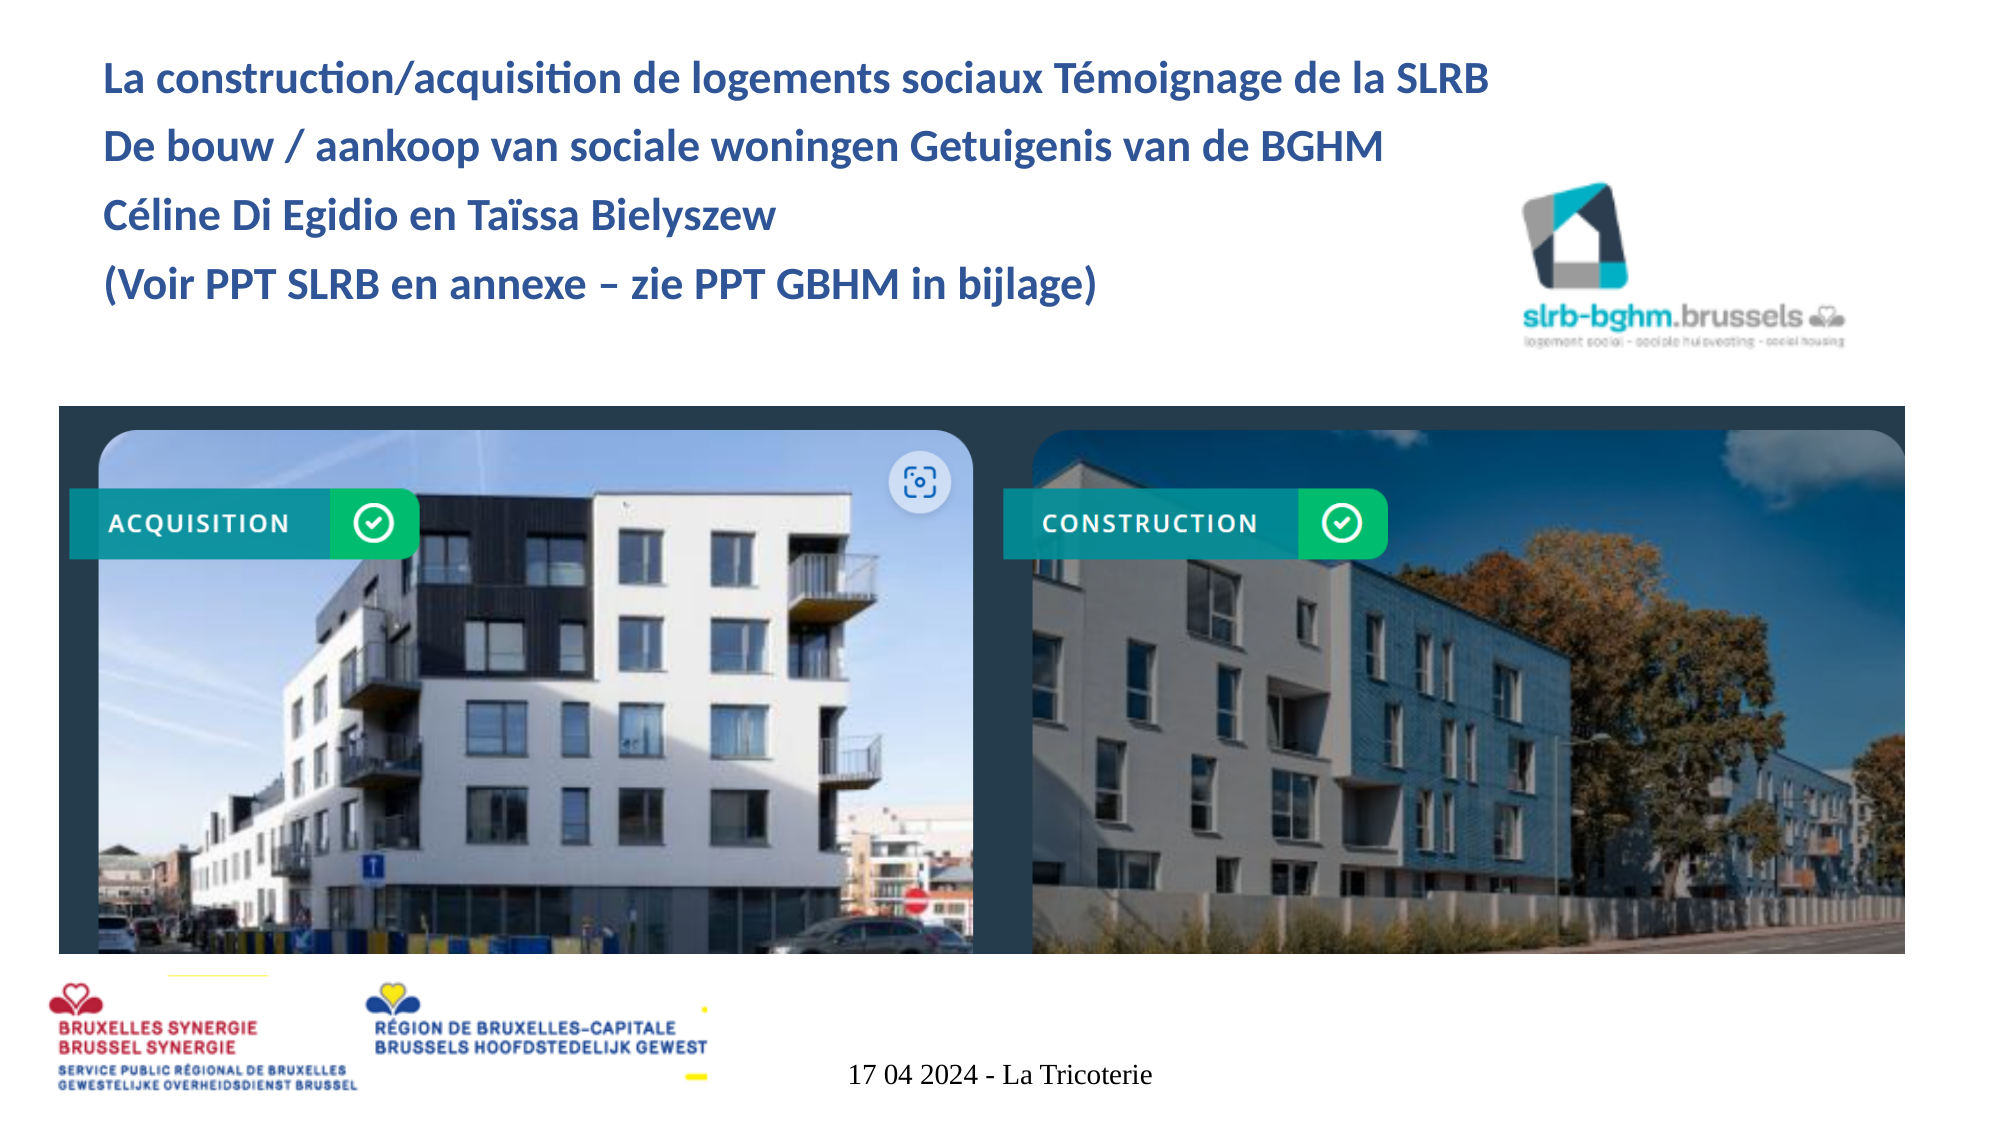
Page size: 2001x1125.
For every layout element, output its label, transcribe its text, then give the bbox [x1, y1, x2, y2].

subtitle La construction/acquisition de logements sociaux Témoignage de la SLRB De bouw / aankoop van sociale woningen Getuigenis van de BGHM Céline Di Egidio en Taïssa Bielyszew (Voir PPT SLRB en annexe – zie PPT GBHM in bijlage) [88, 45, 1650, 318]
picture [11, 975, 778, 1110]
picture [59, 406, 1905, 954]
footer 17 04 2024 - La Tricoterie [778, 1042, 1338, 1103]
picture [1502, 141, 1912, 366]
